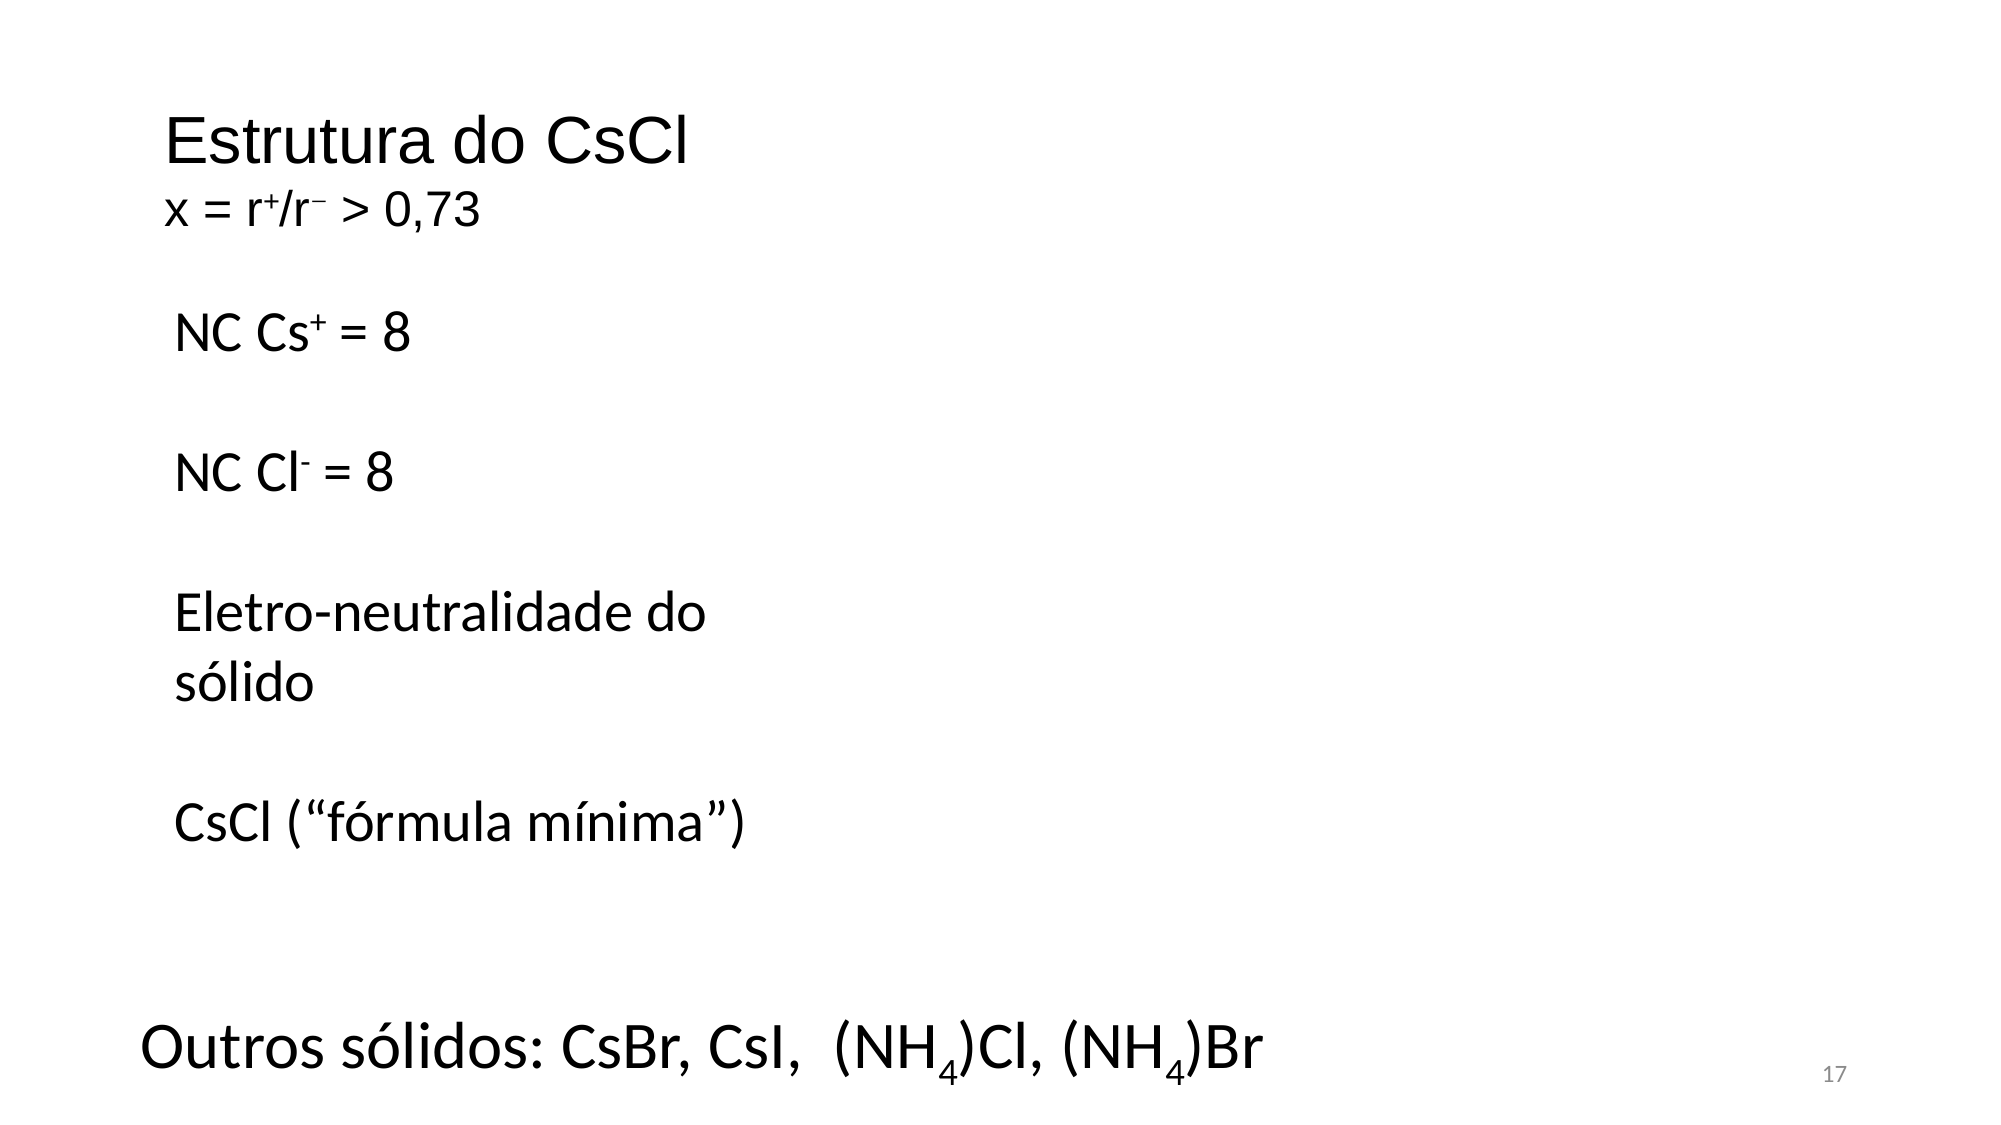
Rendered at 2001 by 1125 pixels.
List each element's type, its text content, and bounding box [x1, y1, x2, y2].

text_box Estrutura do CsCl x = r+/r− > 0,73 [149, 89, 706, 244]
text_box NC Cs+ = 8 NC Cl- = 8 Eletro-neutralidade do sólido CsCl (“fórmula mínima”) [159, 285, 852, 861]
slide_number 17 [1412, 1042, 1863, 1103]
text_box Outros sólidos: CsBr, CsI, (NH4)Cl, (NH4)Br [126, 994, 1497, 1101]
